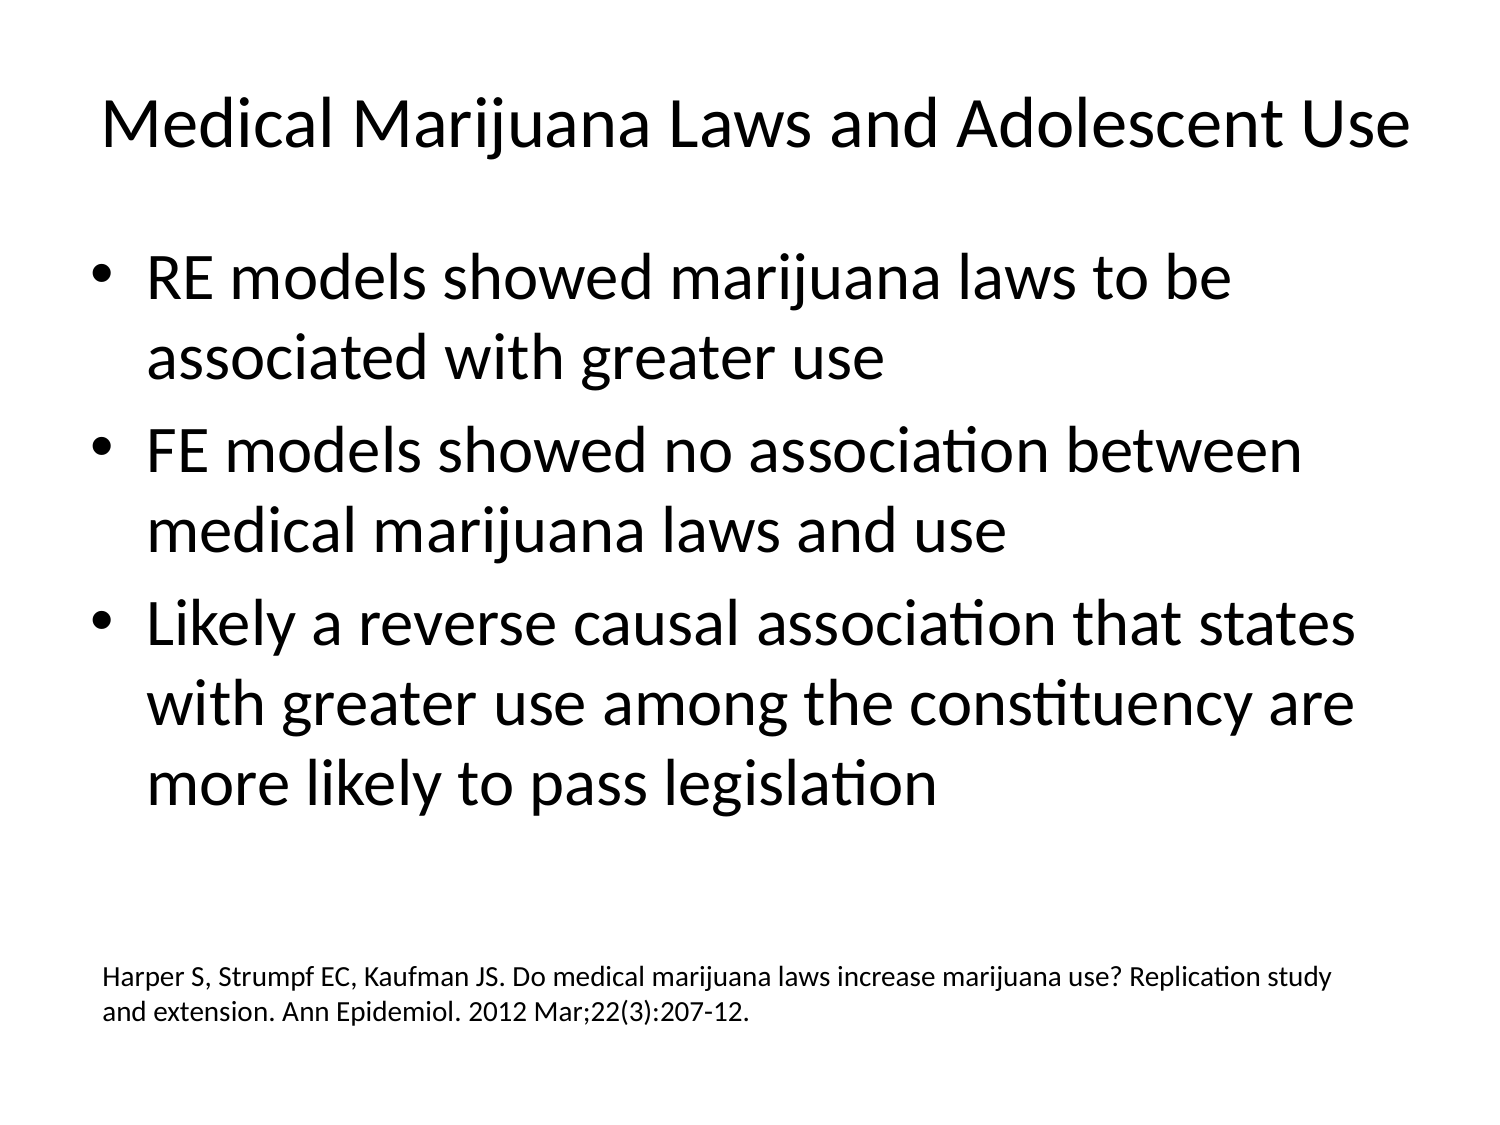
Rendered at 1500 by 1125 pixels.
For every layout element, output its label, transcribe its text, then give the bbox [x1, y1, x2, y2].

list RE models showed marijuana laws to be associated with greater use FE models showed no association between medical marijuana laws and use Likely a reverse causal association that states with greater use among the constituency are more likely to pass legislation [75, 224, 1425, 968]
title Medical Marijuana Laws and Adolescent Use [81, 24, 1432, 213]
text_box Harper S, Strumpf EC, Kaufman JS. Do medical marijuana laws increase marijuana use? Replication study and extension. Ann Epidemiol. 2012 Mar;22(3):207-12. [87, 949, 1363, 1035]
